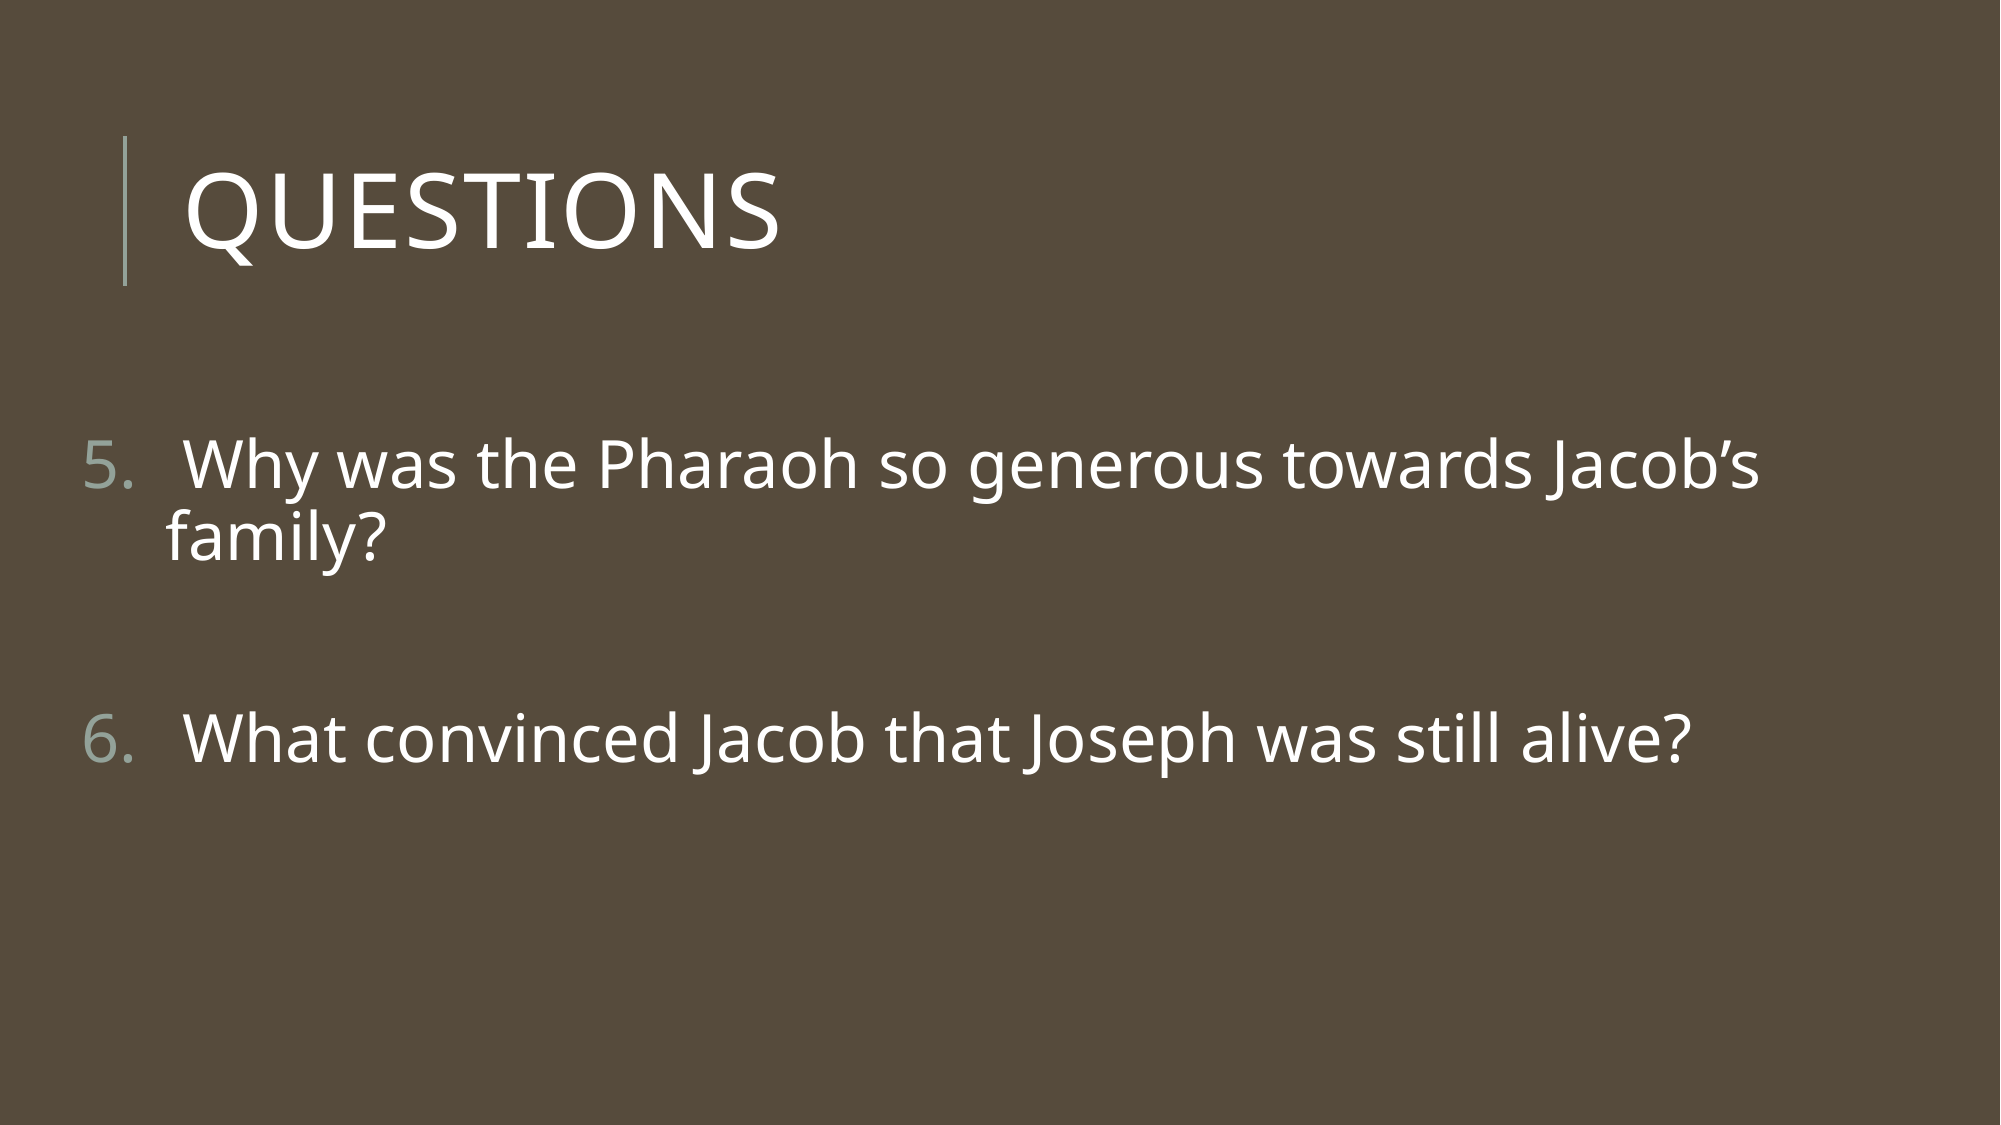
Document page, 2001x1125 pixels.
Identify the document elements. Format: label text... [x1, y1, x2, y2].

list Why was the Pharaoh so generous towards Jacob’s family? What convinced Jacob that Joseph was still alive? [73, 423, 1811, 1084]
title Questions [168, 96, 1763, 342]
